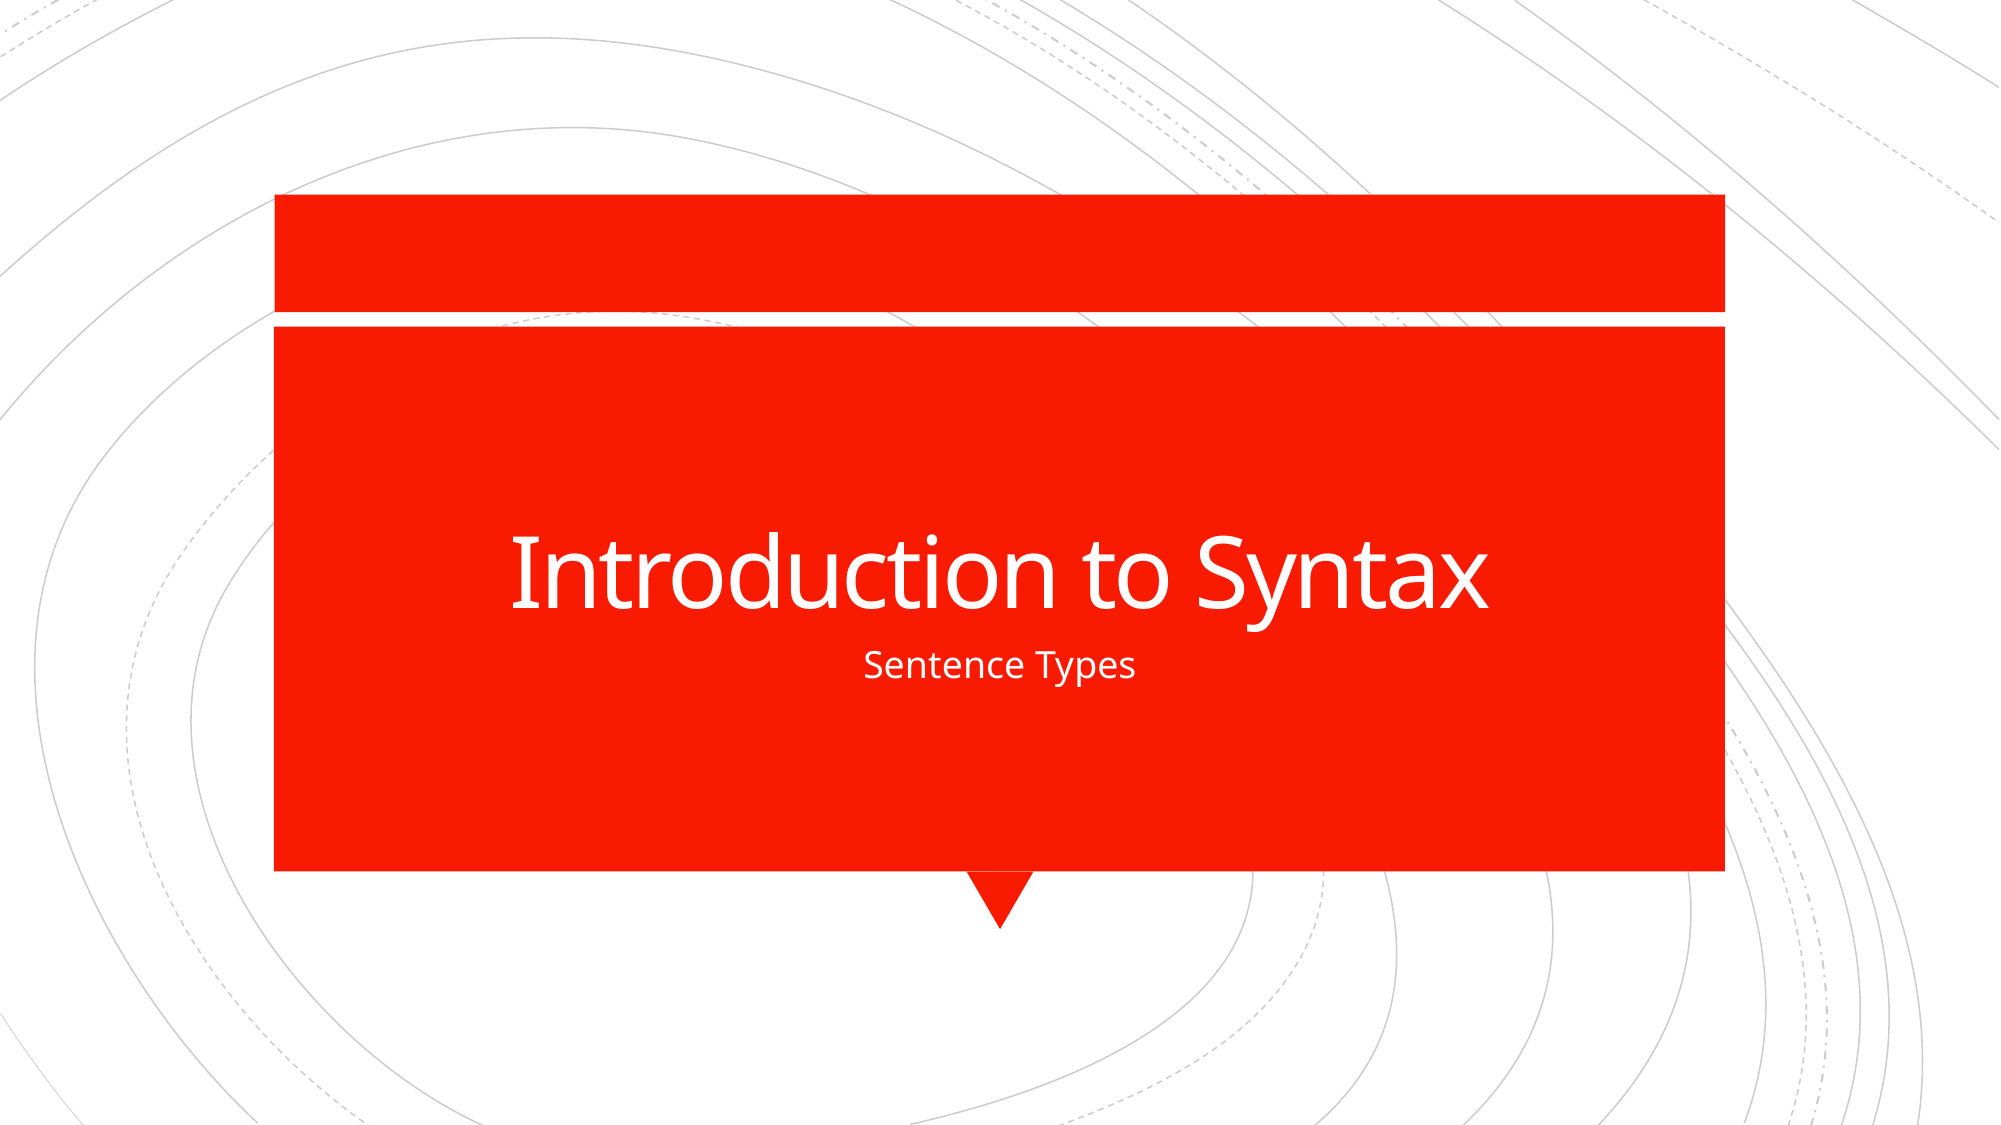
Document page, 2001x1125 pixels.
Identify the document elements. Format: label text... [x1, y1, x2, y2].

subtitle Sentence Types [288, 640, 1712, 858]
title Introduction to Syntax [288, 340, 1713, 628]
